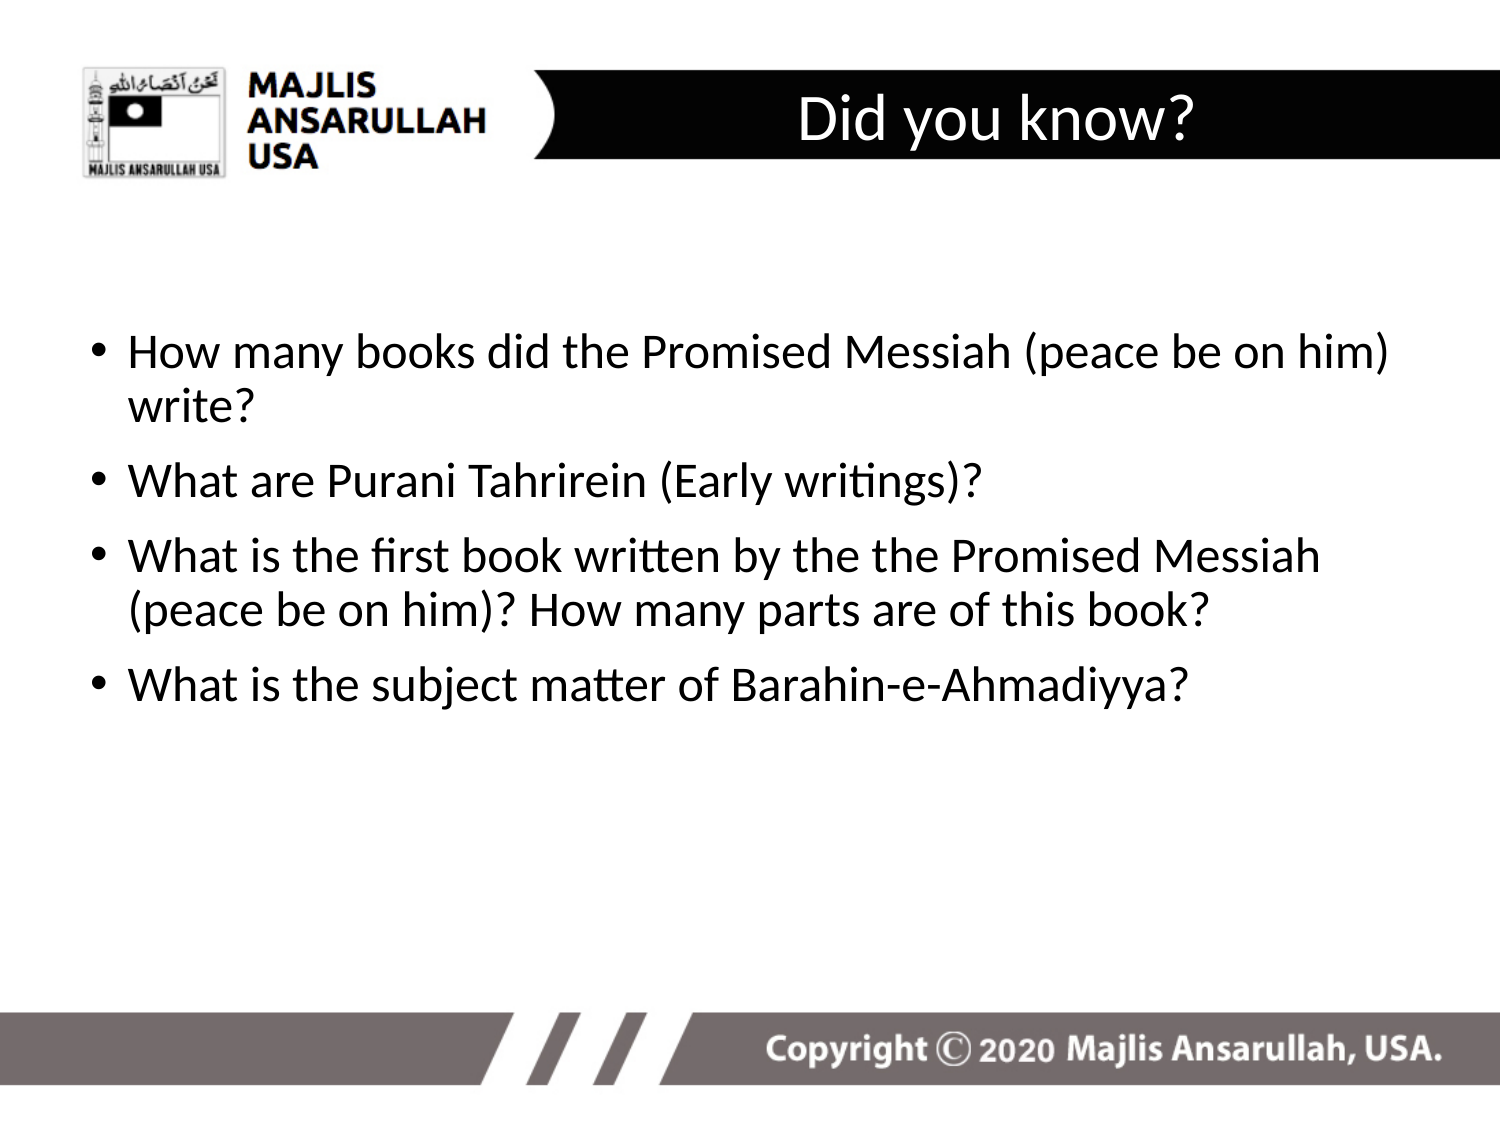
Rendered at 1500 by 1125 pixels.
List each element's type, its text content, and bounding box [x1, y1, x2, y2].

text_box Did you know? [789, 65, 1268, 161]
picture [0, 0, 1500, 1125]
text_box How many books did the Promised Messiah (peace be on him) write? What are Purani Tahrirein (Early writings)? What is the first book written by the the Promised Messiah (peace be on him)? How many parts are of this book? What is the subject matter of Barahin-e-Ahmadiyya? [82, 318, 1418, 929]
